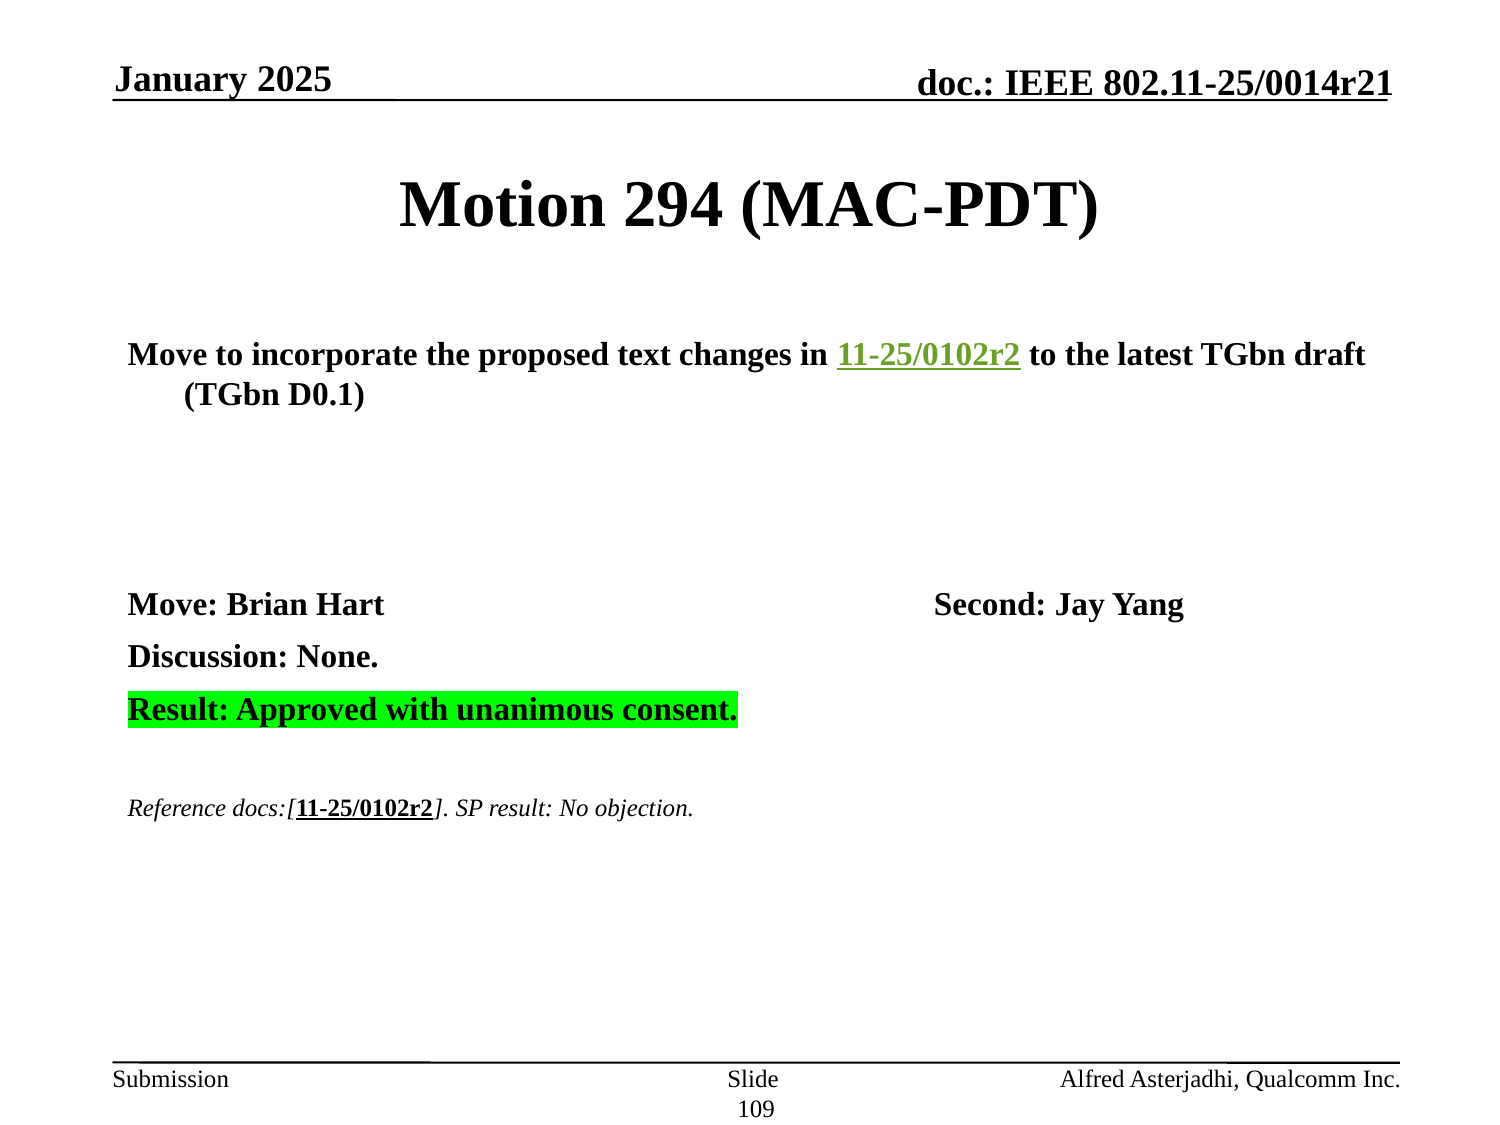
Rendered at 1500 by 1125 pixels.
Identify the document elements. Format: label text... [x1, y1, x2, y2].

list Move to incorporate the proposed text changes in 11-25/0102r2 to the latest TGbn draft (TGbn D0.1) Move: Brian Hart Second: Jay Yang Discussion: None. Result: Approved with unanimous consent. Reference docs:[11-25/0102r2]. SP result: No objection. [112, 324, 1388, 1000]
slide_number Slide 109 [712, 1061, 800, 1123]
footer Alfred Asterjadhi, Qualcomm Inc. [878, 1061, 1402, 1093]
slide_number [114, 54, 423, 100]
title Motion 294 (MAC-PDT) [112, 112, 1388, 288]
